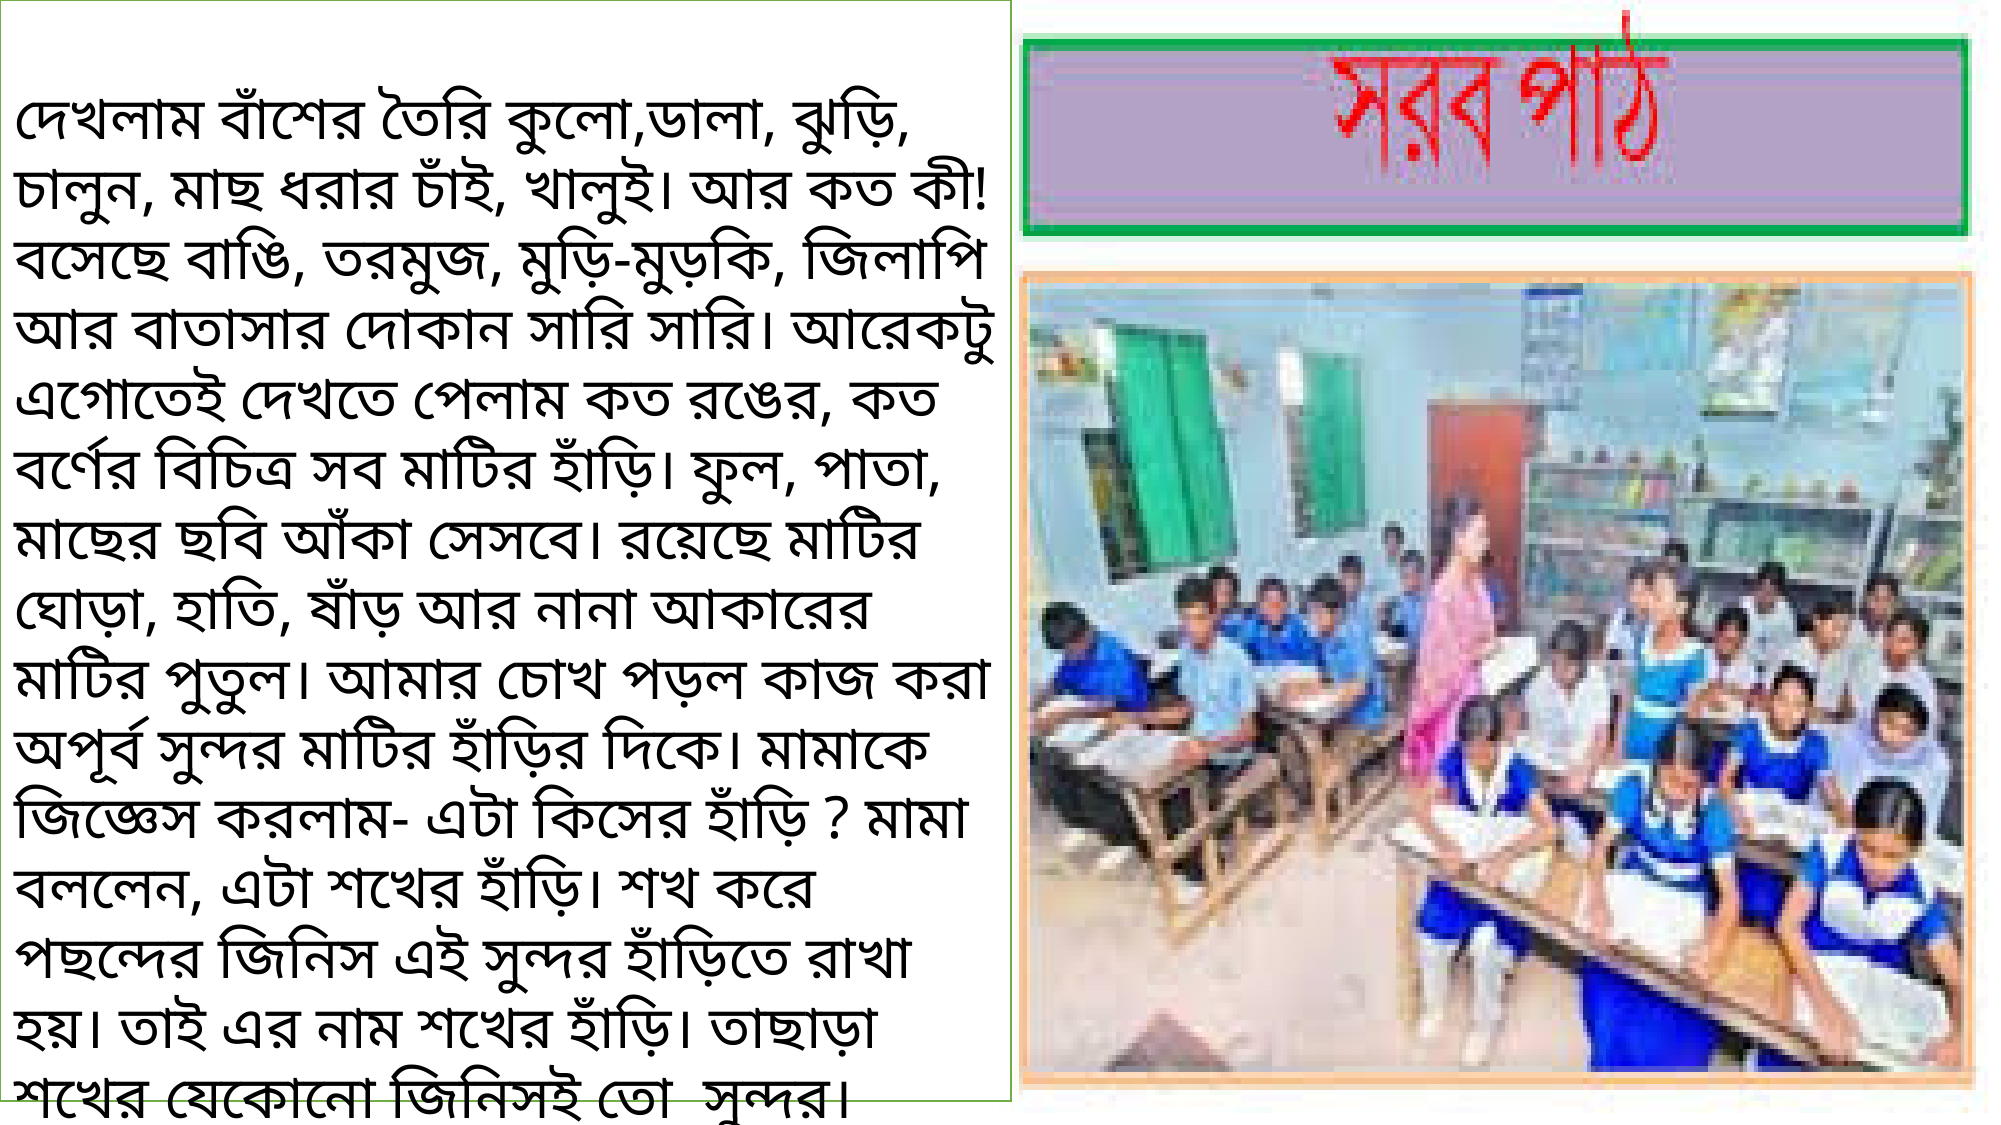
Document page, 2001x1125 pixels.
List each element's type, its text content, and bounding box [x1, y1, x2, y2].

text_box শখের মৃৎশিল্প দেখলাম বাঁশের তৈরি কুলো,ডালা, ঝুড়ি, চালুন, মাছ ধরার চাঁই, খালুই। আর কত কী! বসেছে বাঙি, তরমুজ, মুড়ি-মুড়কি, জিলাপি আর বাতাসার দোকান সারি সারি। আরেকটু এগোতেই দেখতে পেলাম কত রঙের, কত বর্ণের বিচিত্র সব মাটির হাঁড়ি। ফুল, পাতা, মাছের ছবি আঁকা সেসবে। রয়েছে মাটির ঘোড়া, হাতি, ষাঁড় আর নানা আকারের মাটির পুতুল। আমার চোখ পড়ল কাজ করা অপূর্ব সুন্দর মাটির হাঁড়ির দিকে। মামাকে জিজ্ঞেস করলাম- এটা কিসের হাঁড়ি ? মামা বললেন, এটা শখের হাঁড়ি। শখ করে পছন্দের জিনিস এই সুন্দর হাঁড়িতে রাখা হয়। তাই এর নাম শখের হাঁড়ি। তাছাড়া শখের যেকোনো জিনিসই তো সুন্দর। [0, 0, 992, 1102]
picture [992, 0, 2000, 1125]
